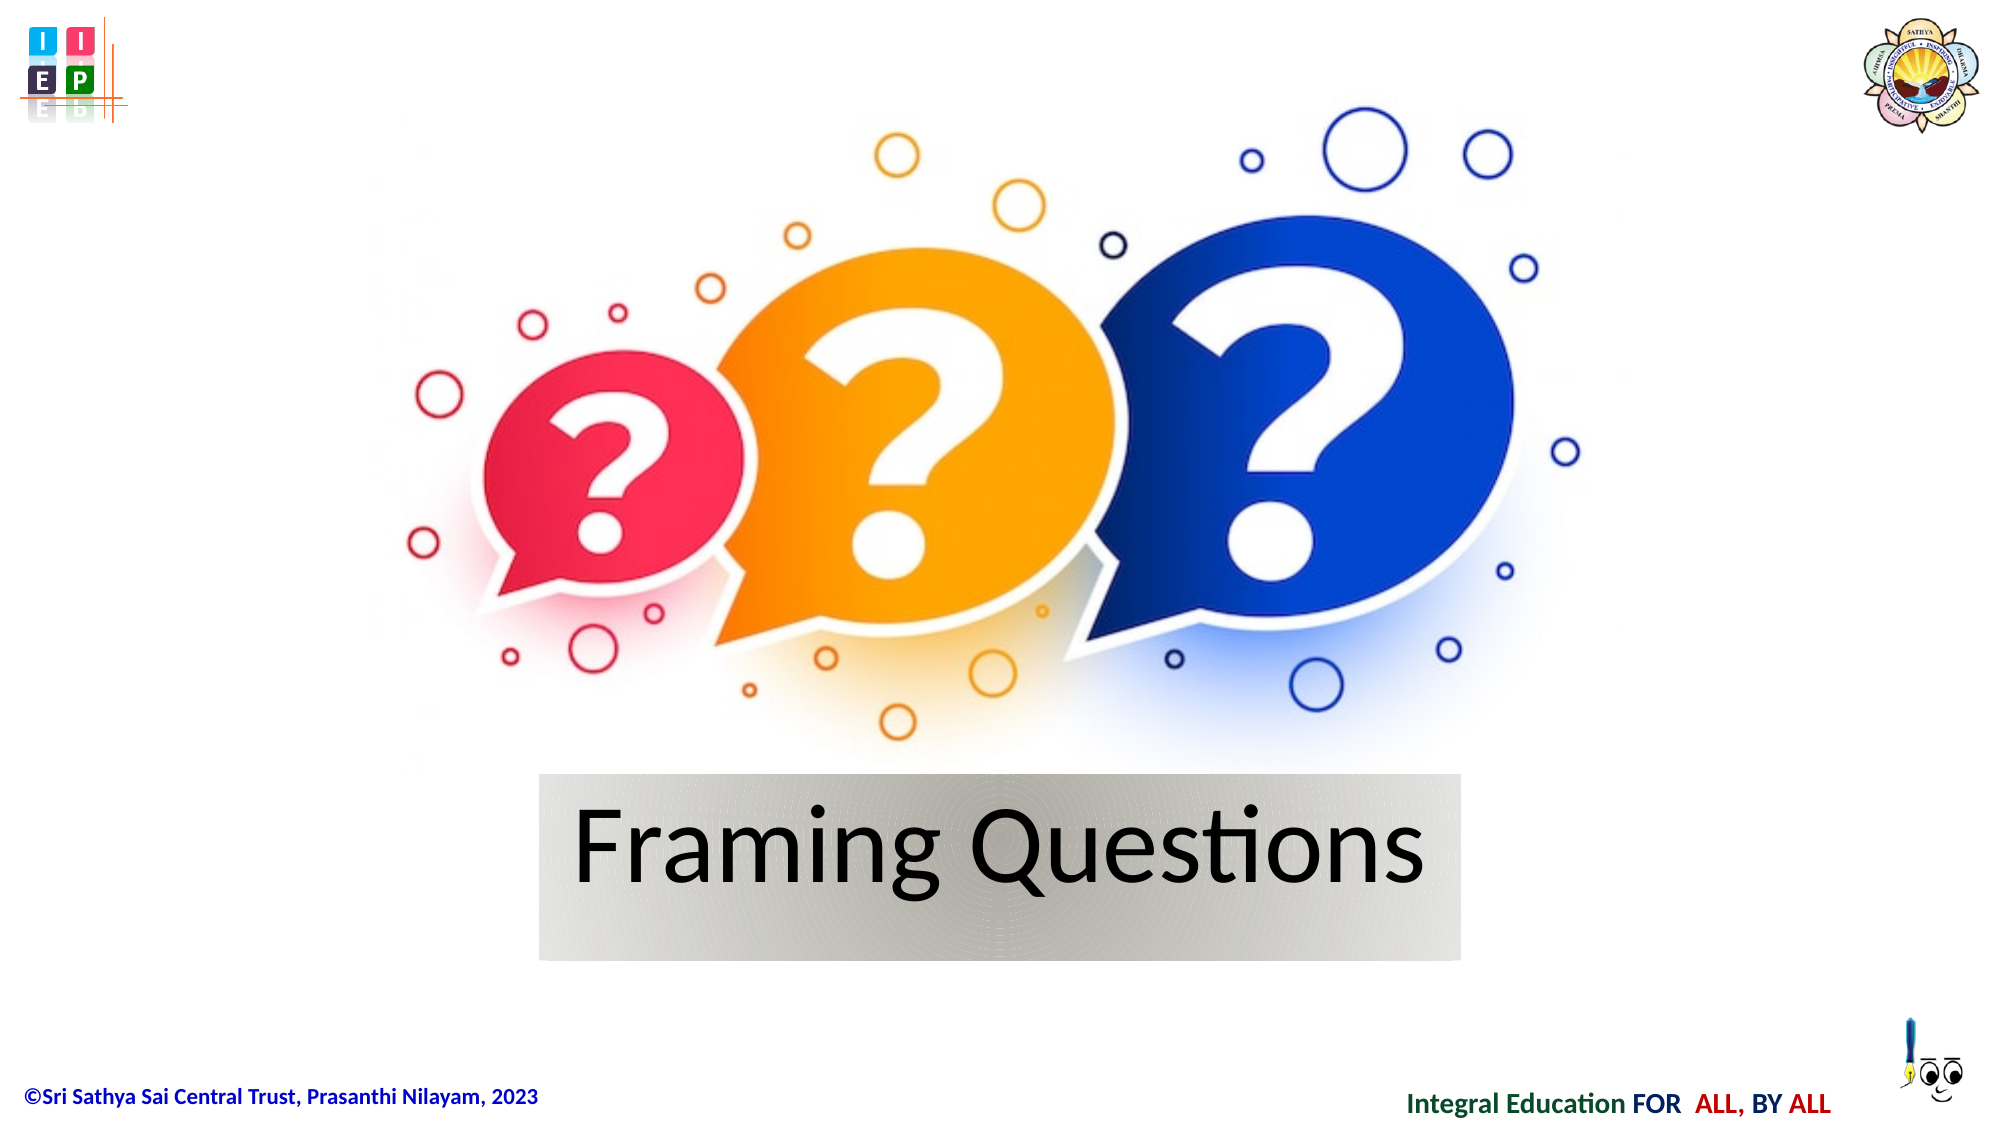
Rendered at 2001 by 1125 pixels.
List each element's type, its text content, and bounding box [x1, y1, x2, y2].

title Framing Questions [539, 783, 1461, 961]
picture [1855, 994, 1974, 1113]
picture [1859, 15, 1982, 134]
picture [373, 91, 1627, 774]
picture [17, 15, 129, 134]
